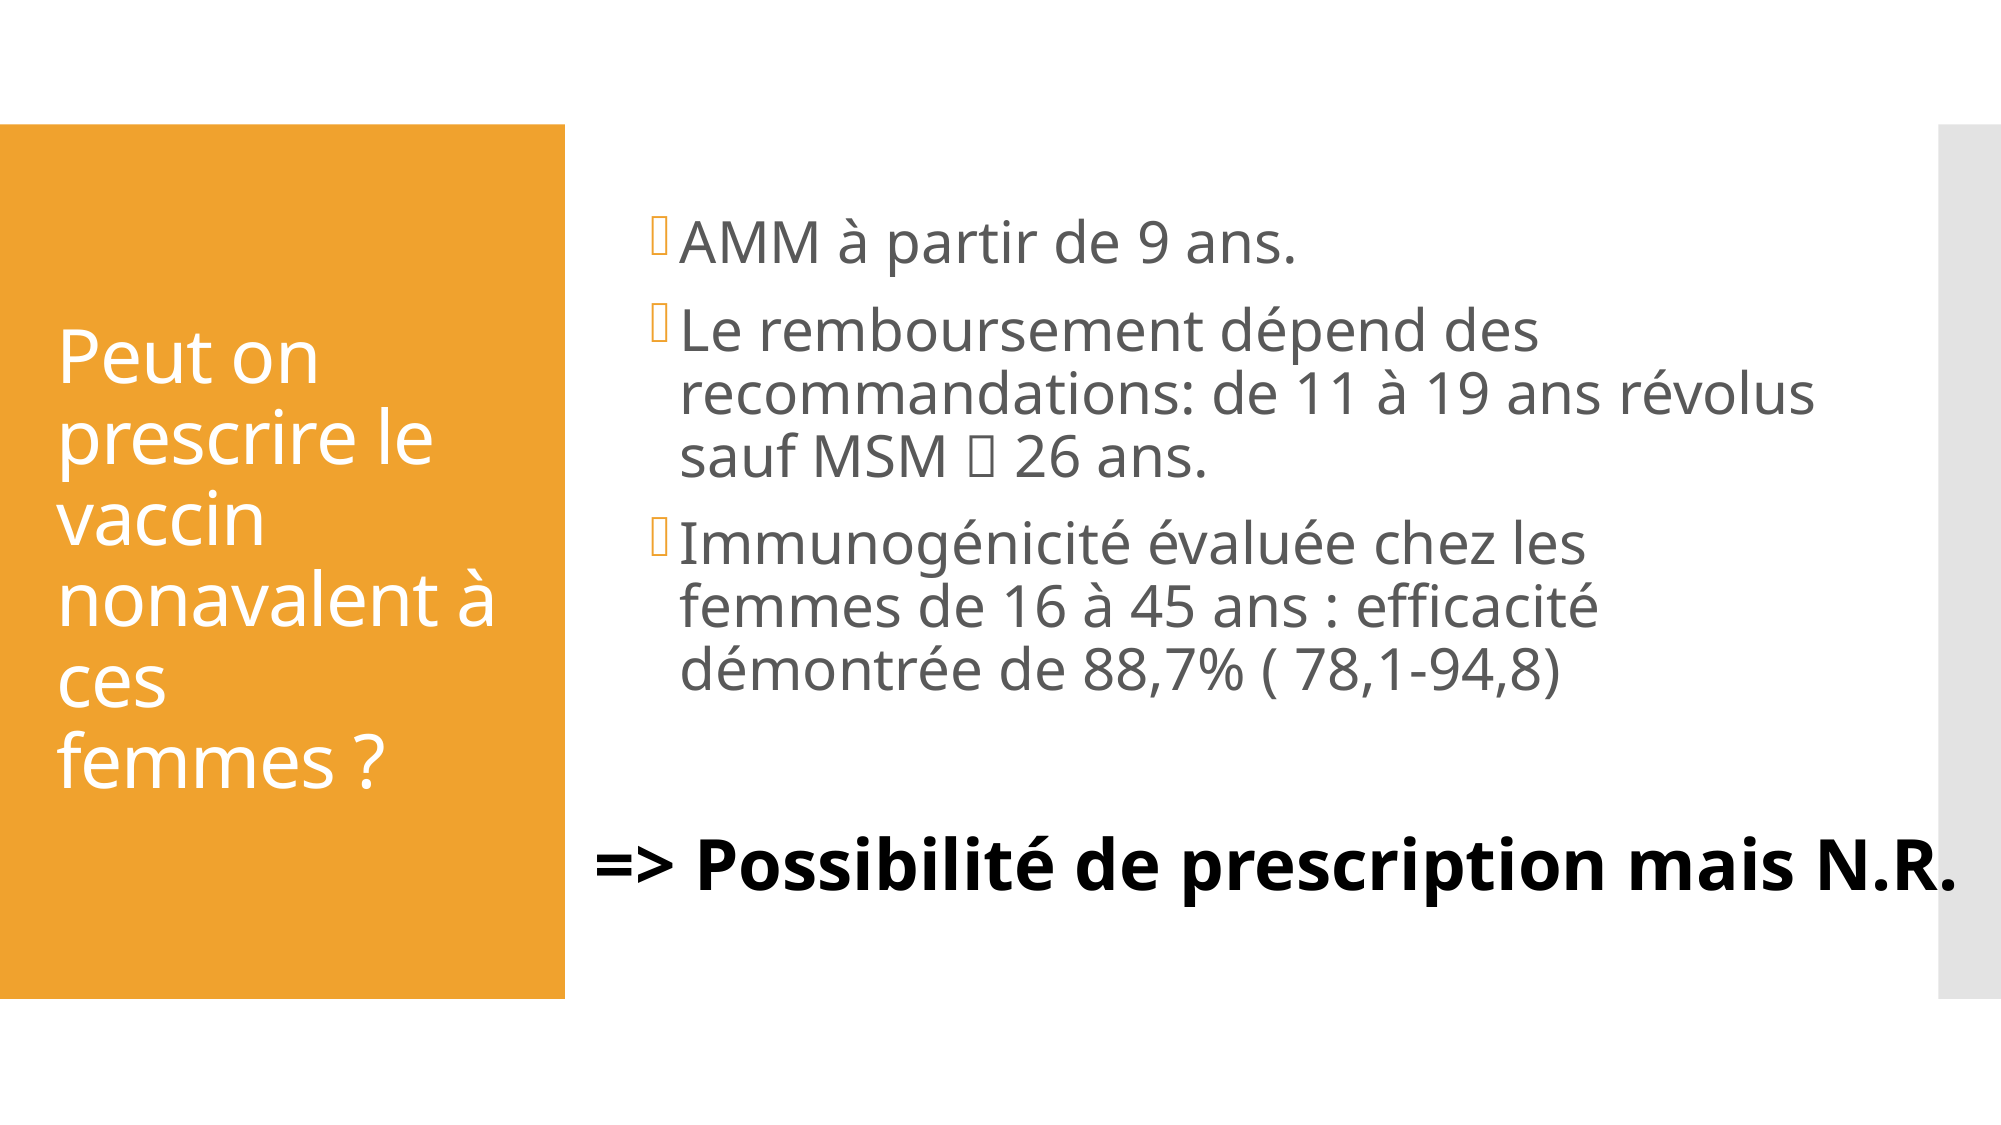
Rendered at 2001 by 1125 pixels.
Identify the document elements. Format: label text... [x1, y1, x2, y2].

title Peut on prescrire le vaccin nonavalent à ces femmes ? [41, 184, 525, 940]
text_box => Possibilité de prescription mais N.R. [580, 812, 1976, 913]
list AMM à partir de 9 ans. Le remboursement dépend des recommandations: de 11 à 19 ans révolus sauf MSM  26 ans. Immunogénicité évaluée chez les femmes de 16 à 45 ans : efficacité démontrée de 88,7% ( 78,1-94,8) [634, 141, 1835, 775]
